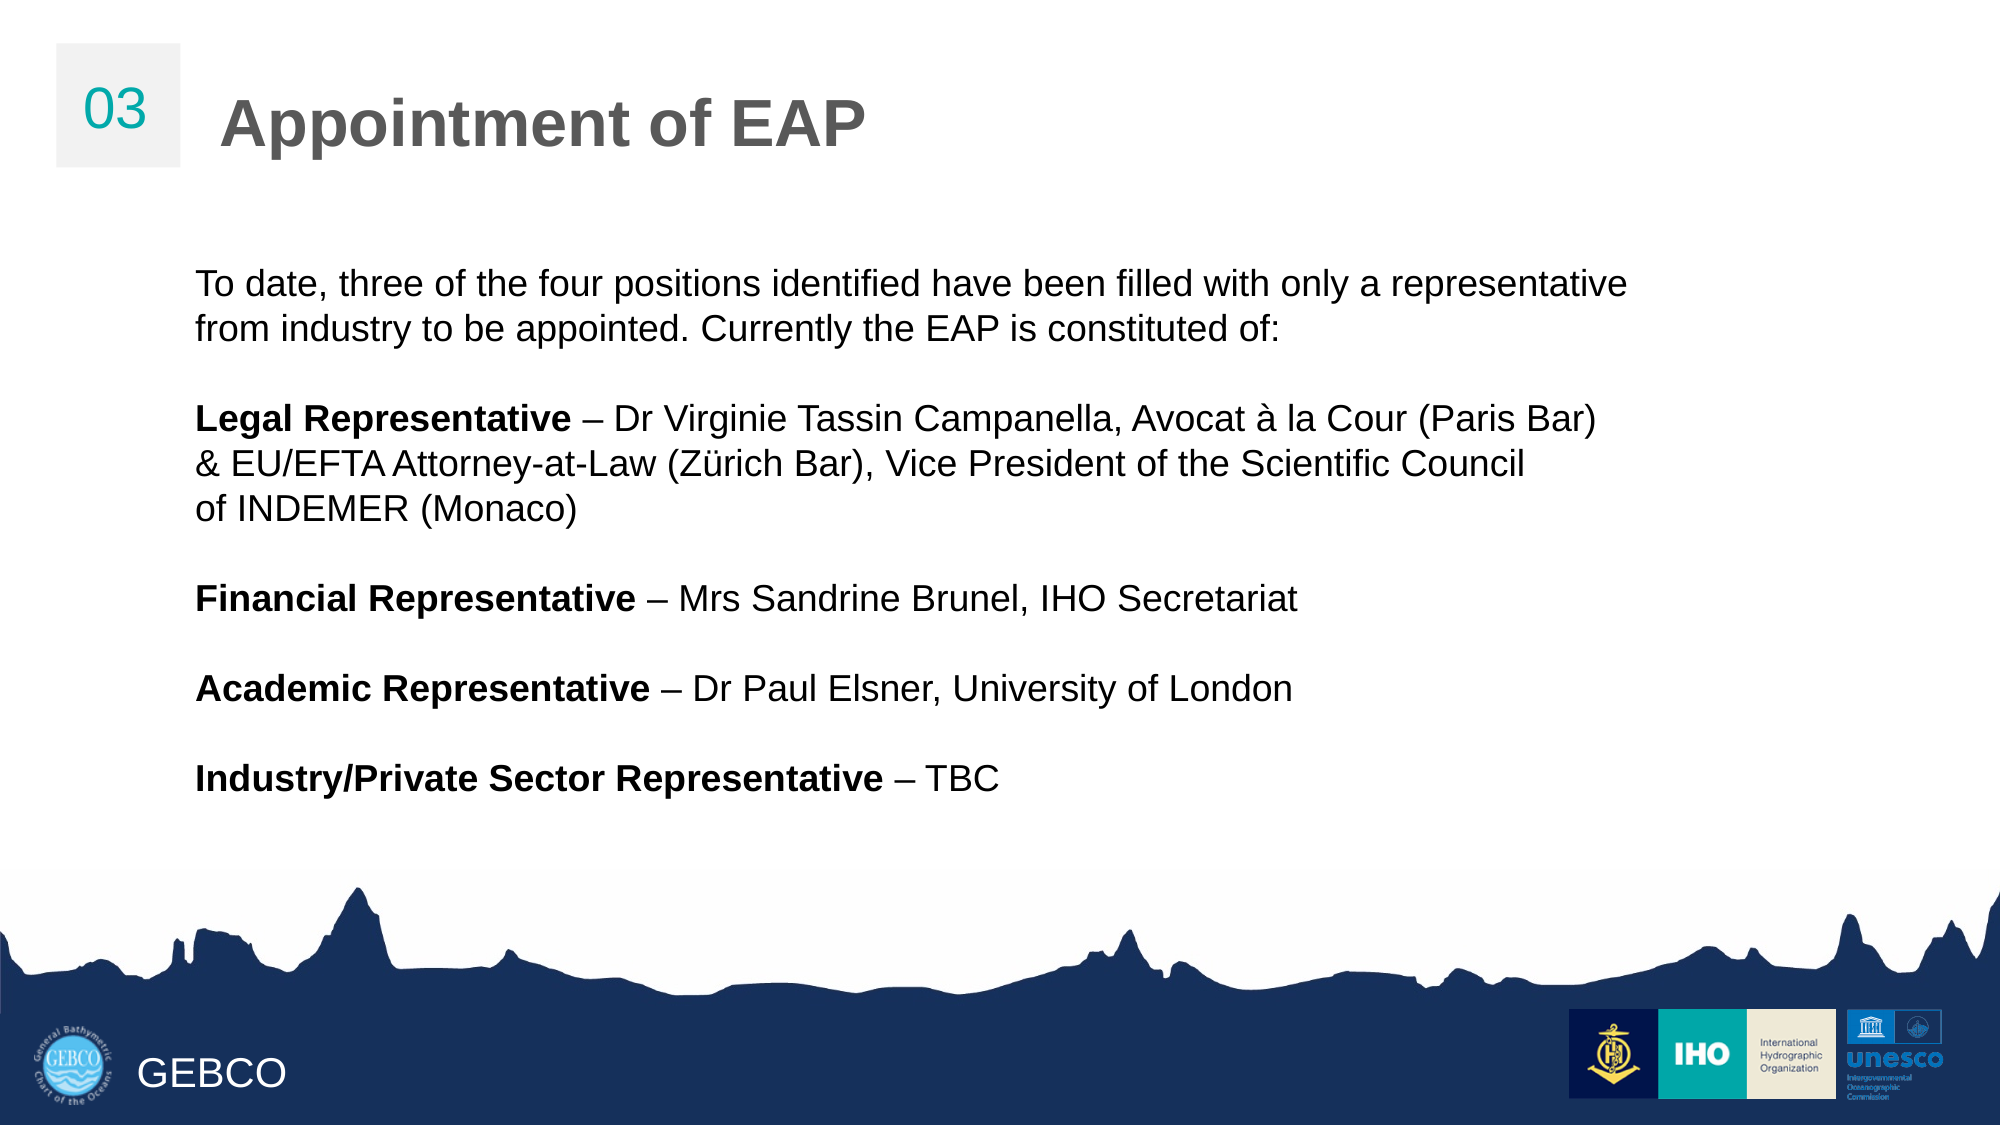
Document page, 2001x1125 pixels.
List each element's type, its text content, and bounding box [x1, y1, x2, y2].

text_box To date, three of the four positions identified have been filled with only a representative from industry to be appointed. Currently the EAP is constituted of: Legal Representative – Dr Virginie Tassin Campanella, Avocat à la Cour (Paris Bar) & EU/EFTA Attorney-at-Law (Zürich Bar), Vice President of the Scientific Council of INDEMER (Monaco) Financial Representative – Mrs Sandrine Brunel, IHO Secretariat Academic Representative – Dr Paul Elsner, University of London Industry/Private Sector Representative – TBC [180, 251, 1723, 806]
text_box 03 [68, 62, 169, 148]
text_box [56, 43, 181, 168]
text_box Appointment of EAP [204, 72, 1046, 168]
picture [34, 1026, 122, 1105]
picture [0, 869, 2000, 1107]
